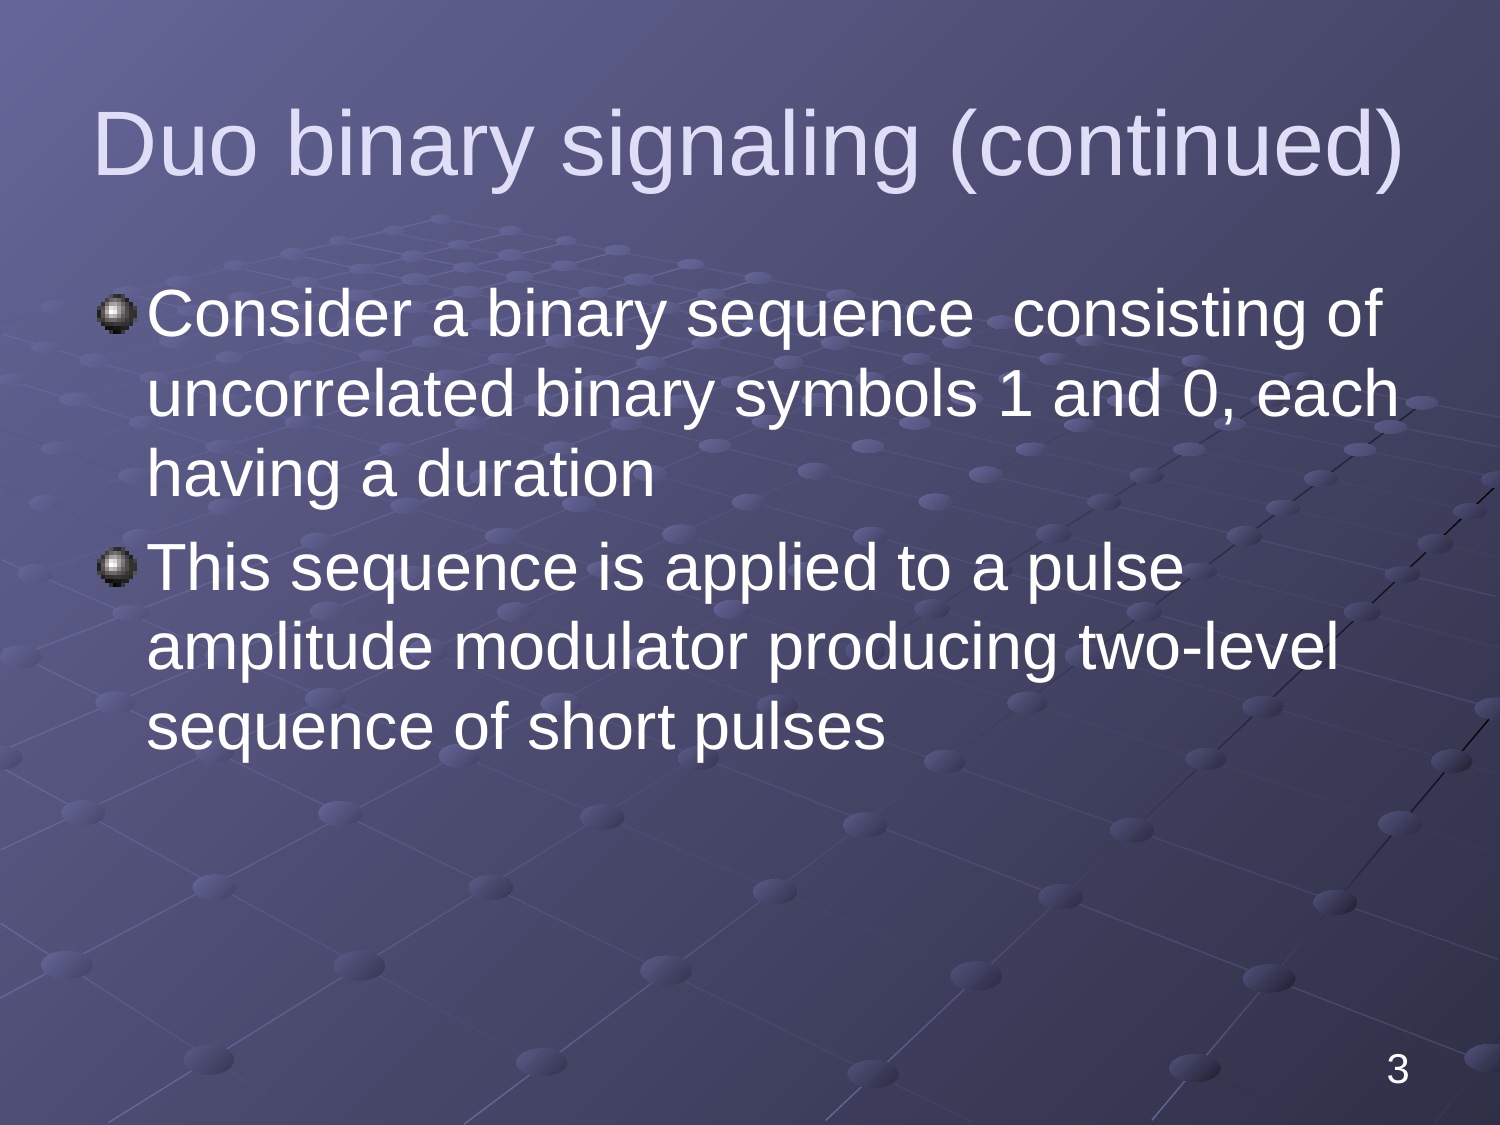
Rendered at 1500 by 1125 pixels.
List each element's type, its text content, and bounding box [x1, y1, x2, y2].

slide_number 3 [1074, 1024, 1425, 1100]
title Duo binary signaling (continued) [75, 45, 1425, 233]
picture [90, 286, 137, 334]
picture [90, 539, 137, 587]
